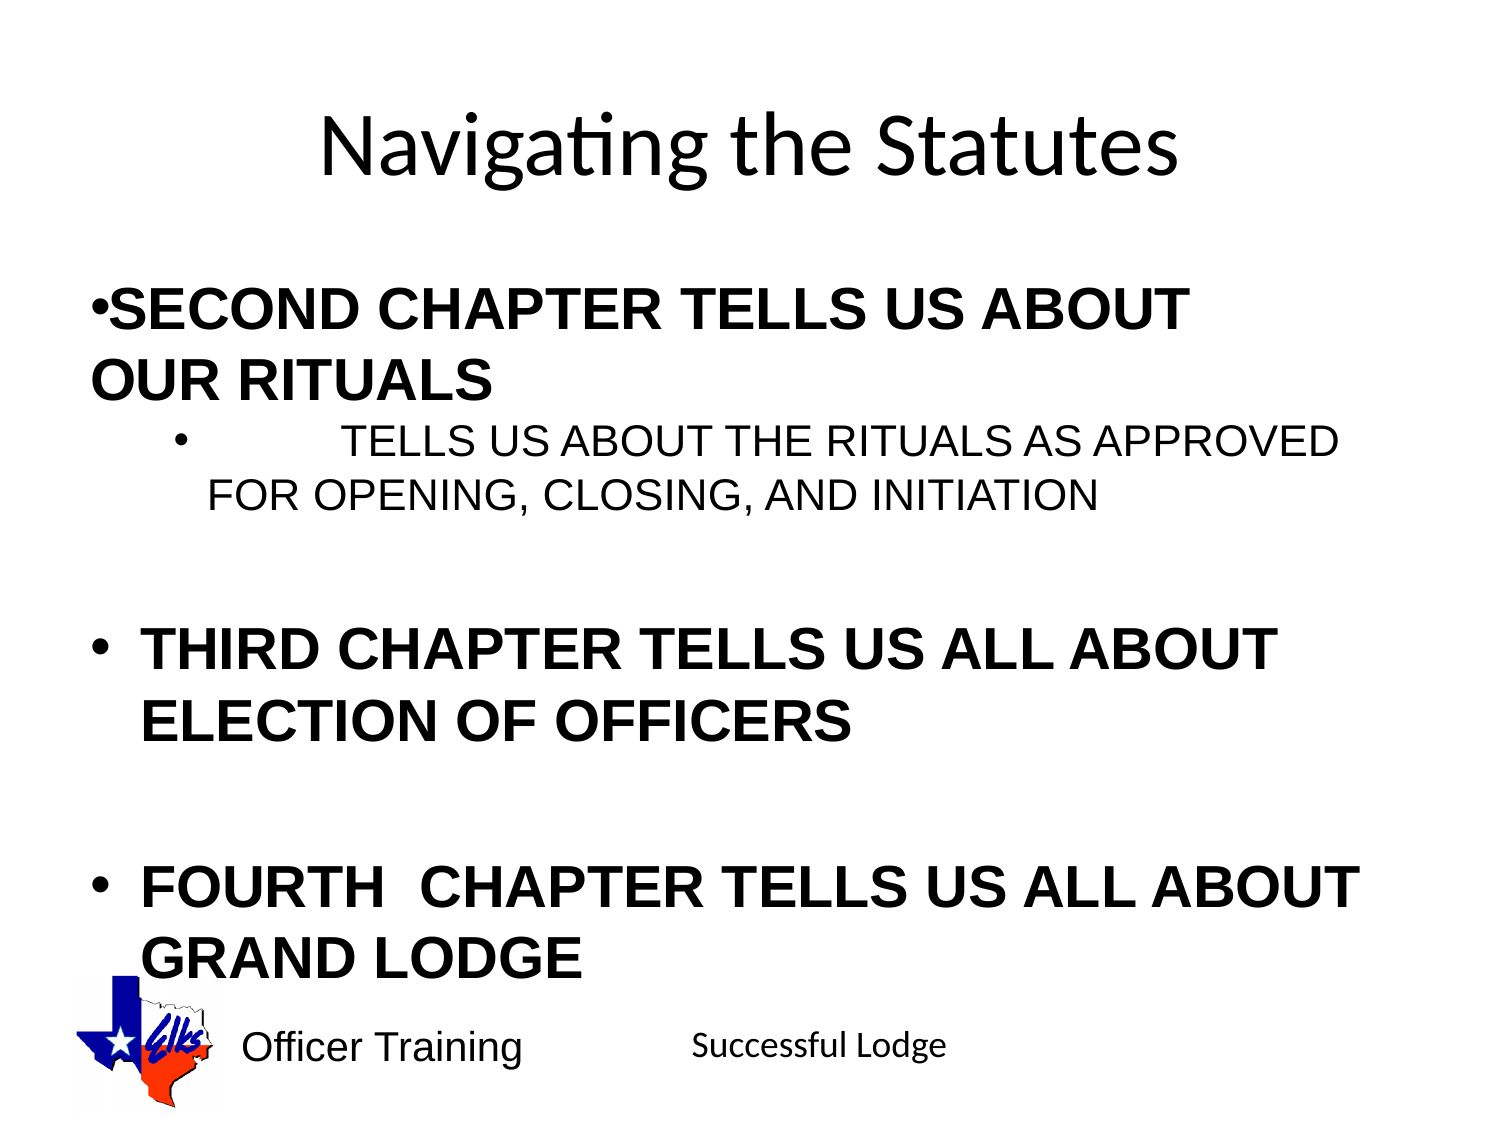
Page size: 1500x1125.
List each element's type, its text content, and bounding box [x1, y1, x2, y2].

picture [75, 1005, 220, 1118]
title Navigating the Statutes [75, 45, 1425, 233]
list SECOND CHAPTER TELLS US ABOUT OUR RITUALS TELLS US ABOUT THE RITUALS AS APPROVED FOR OPENING, CLOSING, AND INITIATION THIRD CHAPTER TELLS US ALL ABOUT ELECTION OF OFFICERS FOURTH CHAPTER TELLS US ALL ABOUT GRAND LODGE [75, 262, 1425, 1005]
